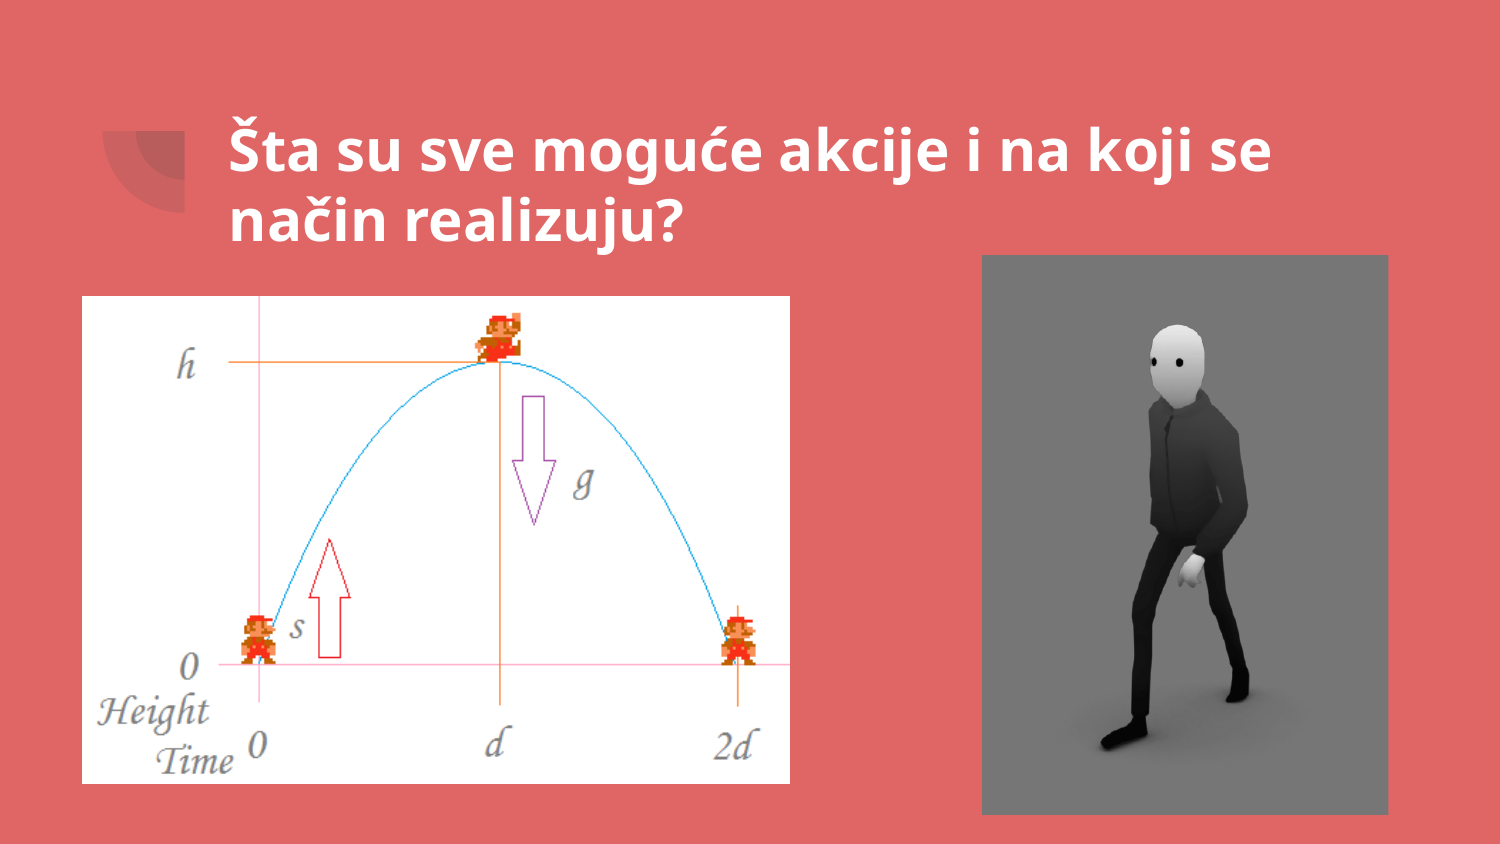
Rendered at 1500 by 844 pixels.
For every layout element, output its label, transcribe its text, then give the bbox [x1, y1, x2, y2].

picture [82, 296, 790, 784]
title Šta su sve moguće akcije i na koji se način realizuju? [213, 98, 1368, 263]
picture [981, 255, 1389, 815]
